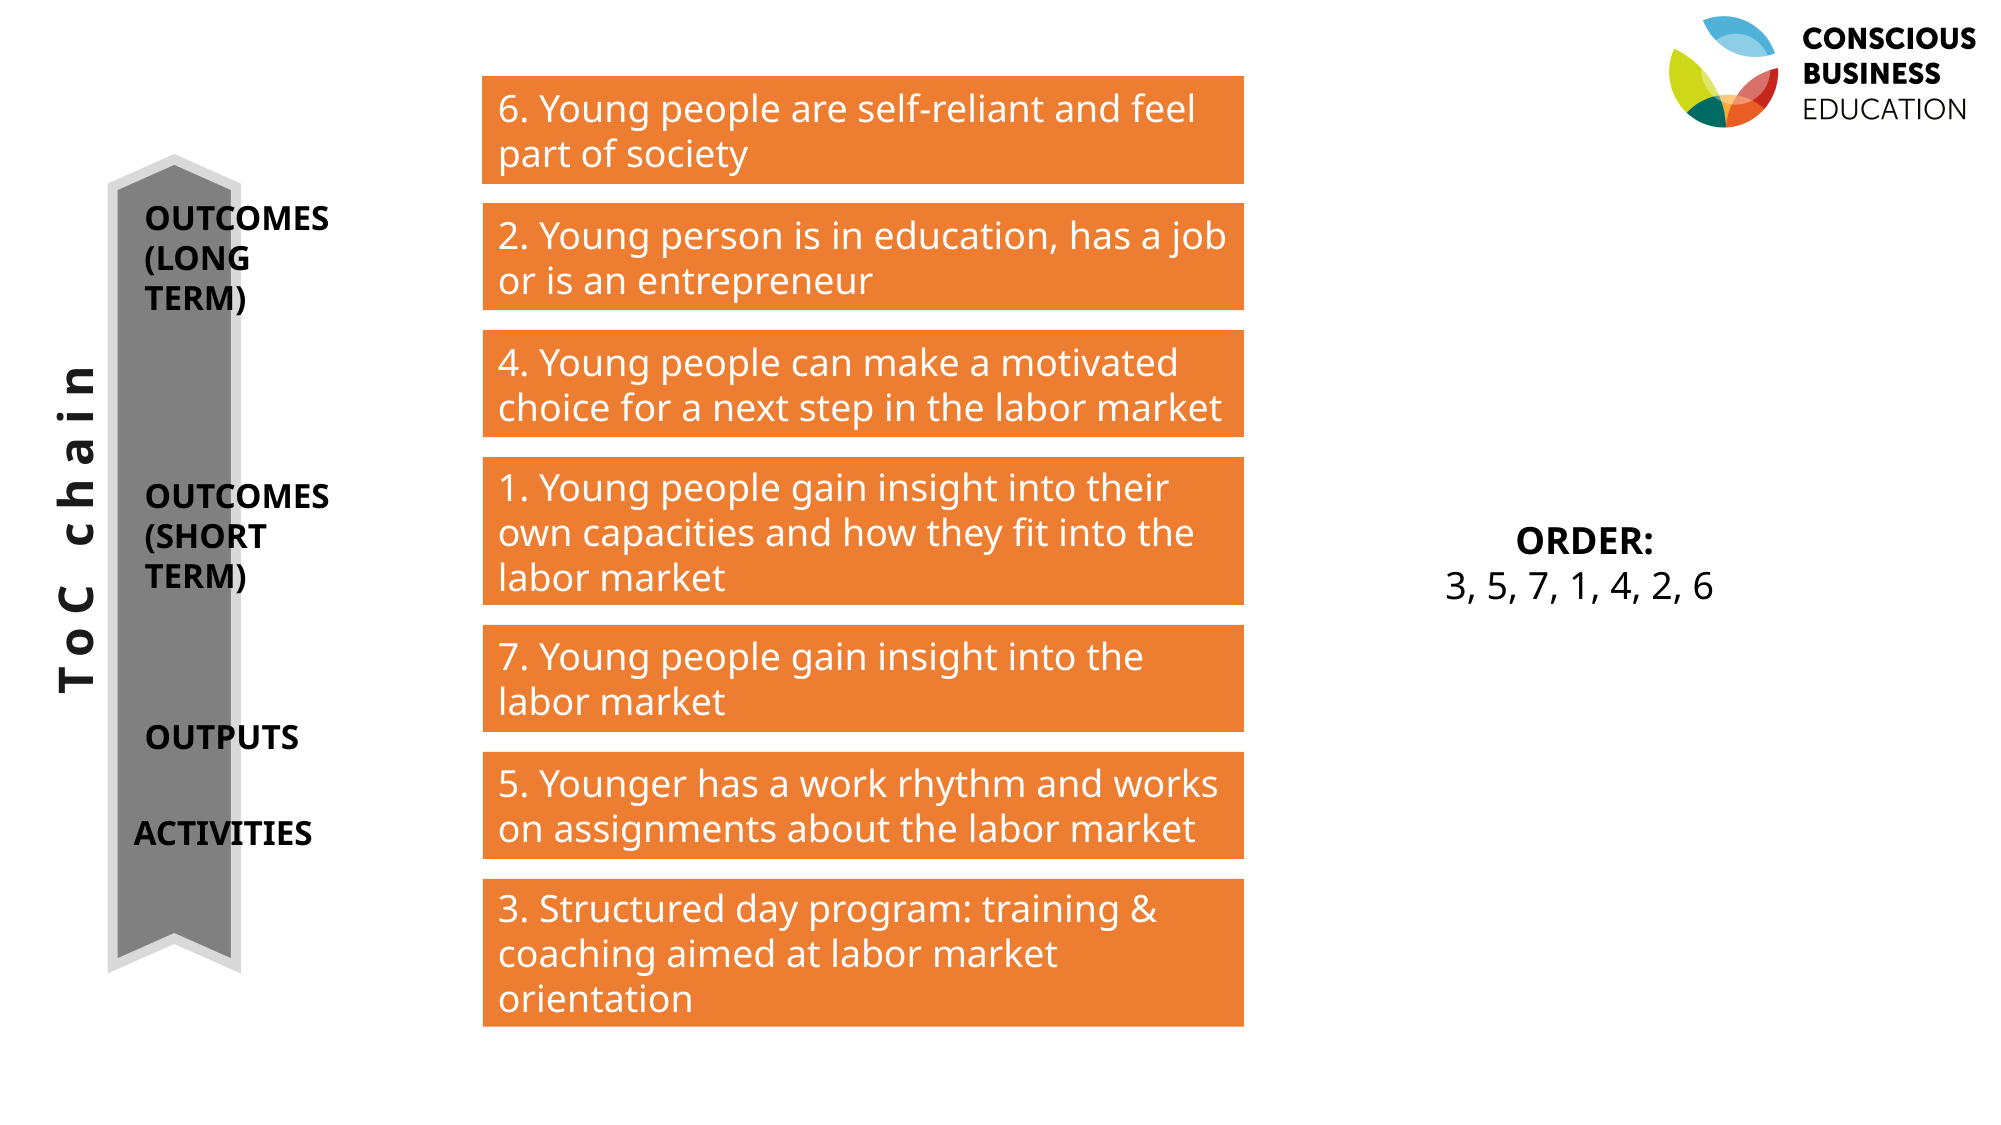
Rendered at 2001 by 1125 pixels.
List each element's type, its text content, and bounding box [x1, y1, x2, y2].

text_box OUTPUTS [129, 666, 342, 806]
text_box ACTIVITIES [118, 762, 364, 902]
text_box [111, 158, 237, 968]
text_box 2. Young person is in education, has a job or is an entrepreneur [482, 203, 1244, 311]
text_box ToC chain [44, 316, 111, 745]
picture [1637, 0, 2000, 131]
text_box 5. Younger has a work rhythm and works on assignments about the labor market [482, 751, 1244, 859]
text_box 6. Young people are self-reliant and feel part of society [482, 76, 1244, 184]
text_box OUTCOMES (LONG TERM) [129, 187, 353, 327]
text_box 7. Young people gain insight into the labor market [482, 624, 1244, 732]
text_box 1. Young people gain insight into their own capacities and how they fit into the labor market [482, 457, 1244, 605]
text_box 4. Young people can make a motivated choice for a next step in the labor market [482, 330, 1244, 438]
text_box OUTCOMES (SHORT TERM) [129, 465, 353, 605]
text_box ORDER: 3, 5, 7, 1, 4, 2, 6 [1396, 509, 1774, 615]
text_box 3. Structured day program: training & coaching aimed at labor market orientation [482, 878, 1244, 1027]
